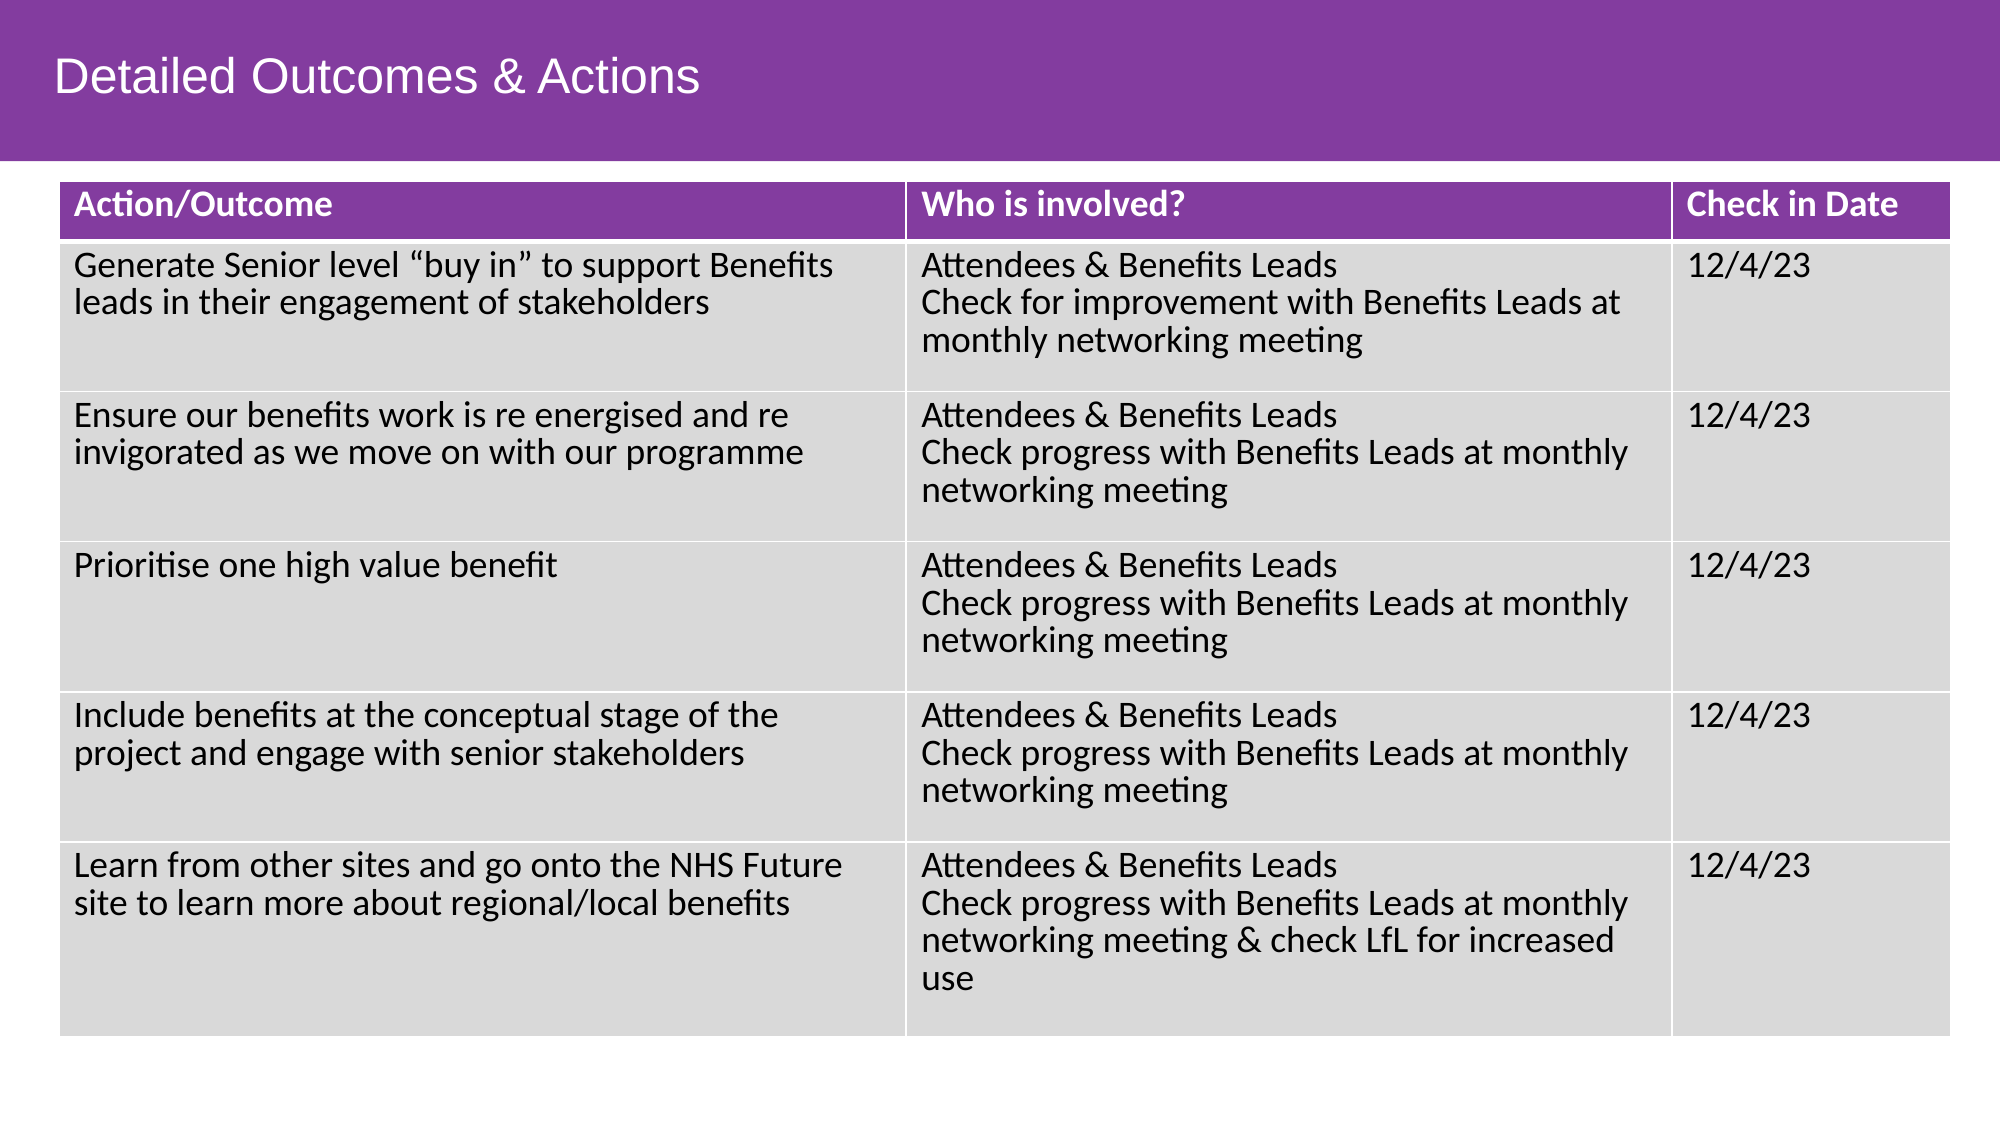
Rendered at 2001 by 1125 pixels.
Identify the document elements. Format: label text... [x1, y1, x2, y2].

table_cell Learn from other sites and go onto the NHS Future site to learn more about regional/local benefits [60, 843, 905, 1036]
table_cell Include benefits at the conceptual stage of the project and engage with senior stakeholders [60, 693, 905, 841]
table_header Who is involved? [907, 182, 1671, 239]
table_cell Attendees & Benefits Leads Check progress with Benefits Leads at monthly networking meeting [907, 693, 1671, 841]
table_cell Attendees & Benefits Leads Check progress with Benefits Leads at monthly networking meeting [907, 392, 1671, 541]
table_cell Prioritise one high value benefit [60, 542, 905, 691]
table_cell 12/4/23 [1673, 843, 1950, 1036]
table_cell 12/4/23 [1673, 693, 1950, 841]
table_cell Attendees & Benefits Leads Check progress with Benefits Leads at monthly networking meeting [907, 542, 1671, 691]
table_cell Generate Senior level “buy in” to support Benefits leads in their engagement of stakeholders [60, 244, 905, 391]
table_cell 12/4/23 [1673, 244, 1950, 391]
table_cell Attendees & Benefits Leads Check progress with Benefits Leads at monthly networking meeting & check LfL for increased use [907, 843, 1671, 1036]
table_cell Attendees & Benefits Leads Check for improvement with Benefits Leads at monthly networking meeting [907, 244, 1671, 391]
table_cell Ensure our benefits work is re energised and re invigorated as we move on with our programme [60, 392, 905, 541]
text_box [0, 0, 2000, 162]
table_header Action/Outcome [60, 182, 905, 239]
table_cell 12/4/23 [1673, 392, 1950, 541]
text_box Detailed Outcomes & Actions [39, 35, 1733, 111]
table_cell 12/4/23 [1673, 542, 1950, 691]
table_header Check in Date [1673, 182, 1950, 239]
